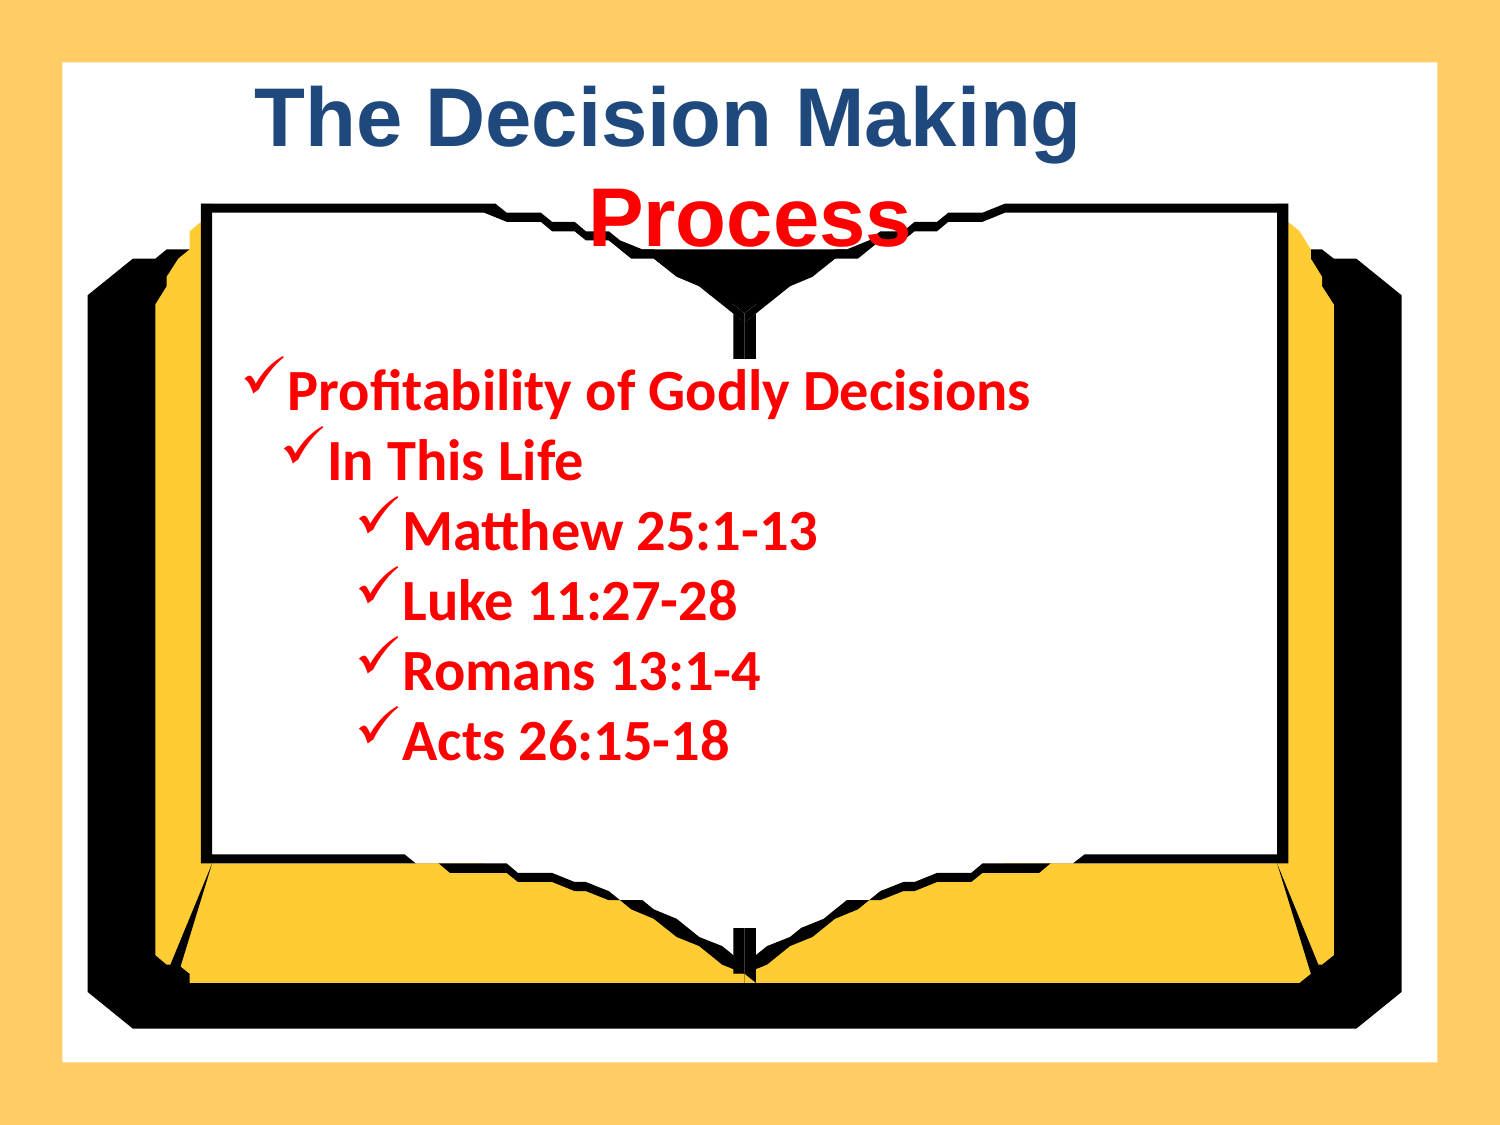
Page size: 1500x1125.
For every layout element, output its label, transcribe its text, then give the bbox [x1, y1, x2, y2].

text_box The Decision Making Process [74, 137, 1425, 271]
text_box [87, 203, 1413, 1038]
text_box [1437, 63, 1500, 1062]
text_box [0, 1062, 1500, 1125]
text_box [0, 63, 63, 1062]
text_box [0, 0, 1500, 63]
